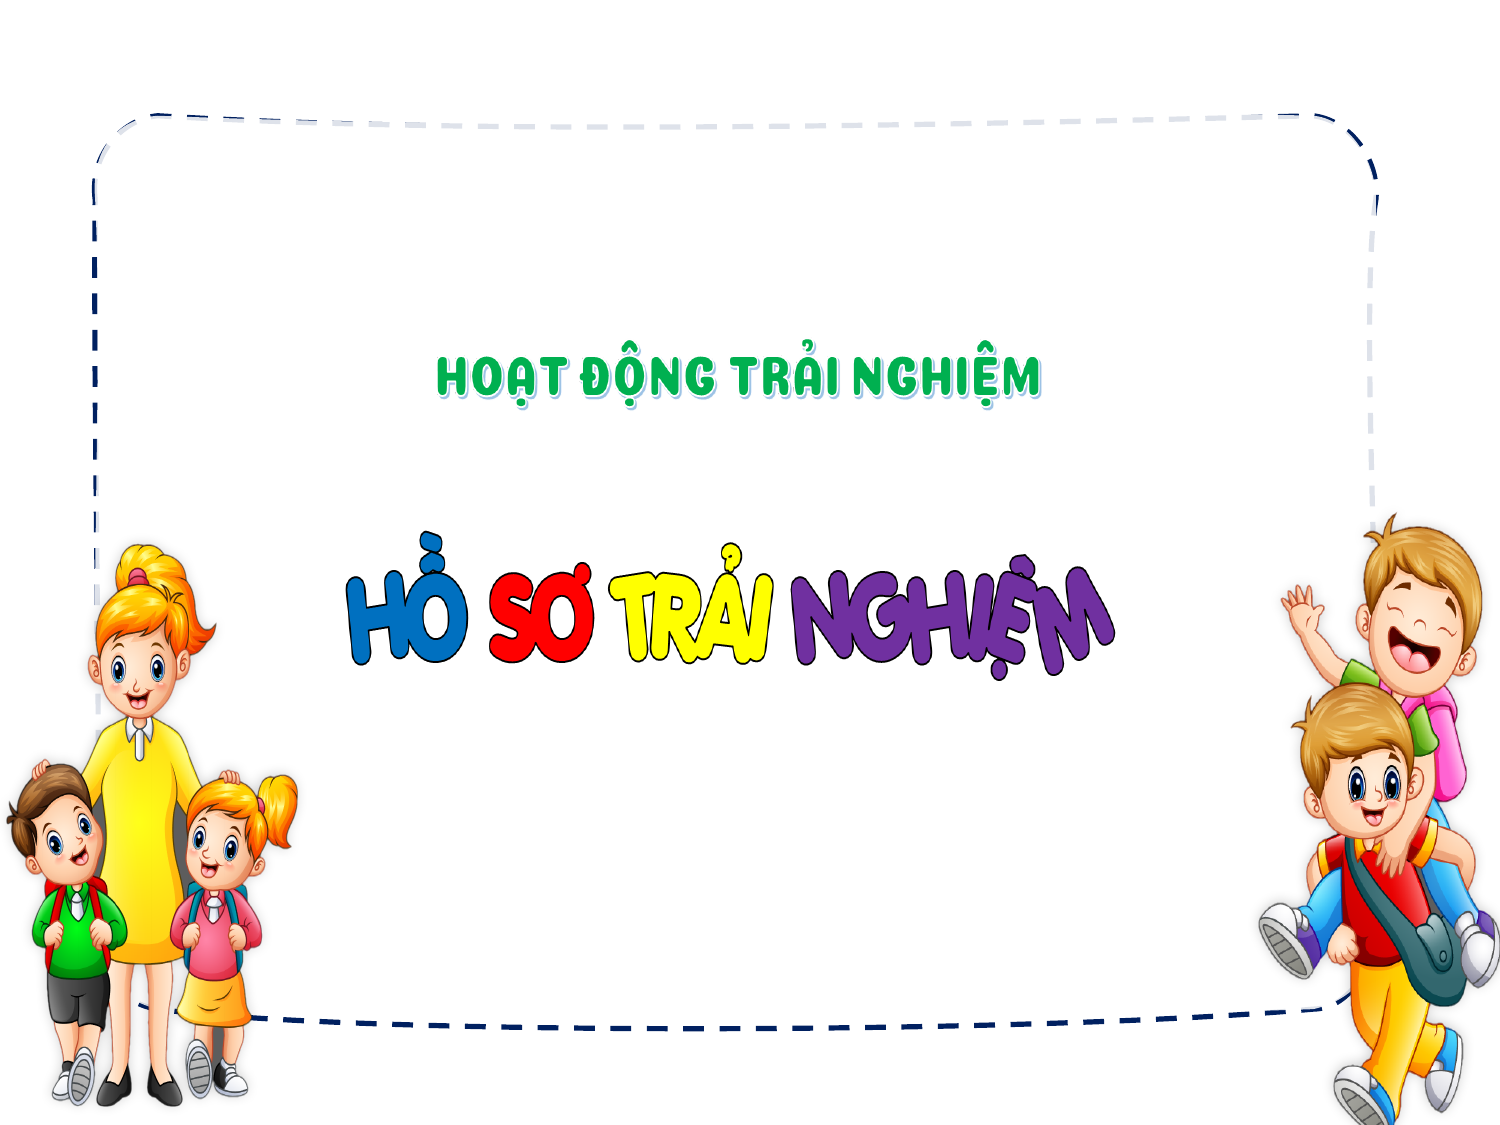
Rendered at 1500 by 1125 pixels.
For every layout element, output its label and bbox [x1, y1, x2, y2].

text_box [1000, 1022, 1018, 1027]
text_box [530, 1025, 548, 1030]
text_box [1117, 1018, 1135, 1024]
picture [323, 334, 1153, 422]
text_box [501, 1024, 519, 1030]
text_box [442, 1023, 460, 1029]
text_box [677, 1026, 695, 1031]
text_box [941, 1023, 959, 1029]
text_box [560, 1025, 578, 1031]
text_box [1059, 1020, 1077, 1026]
text_box [92, 112, 1382, 1018]
text_box [325, 1019, 343, 1025]
text_box [472, 1024, 490, 1029]
text_box [1176, 1015, 1194, 1021]
text_box [1088, 1019, 1106, 1025]
picture [1258, 511, 1500, 1125]
text_box [824, 1025, 842, 1031]
text_box [413, 1022, 431, 1028]
text_box [971, 1023, 989, 1028]
text_box [384, 1021, 402, 1027]
text_box [795, 1026, 812, 1031]
text_box [883, 1024, 900, 1030]
text_box [1205, 1013, 1223, 1019]
text_box [1147, 1016, 1165, 1022]
text_box [648, 1026, 666, 1031]
text_box [354, 1020, 372, 1026]
text_box [765, 1026, 783, 1031]
text_box [853, 1025, 871, 1030]
text_box [589, 1026, 607, 1031]
text_box [912, 1024, 930, 1029]
picture [6, 543, 298, 1107]
text_box [304, 1018, 314, 1024]
text_box [736, 1026, 754, 1031]
text_box [618, 1026, 636, 1031]
text_box [707, 1026, 724, 1031]
picture [336, 530, 1171, 692]
text_box [1029, 1021, 1047, 1027]
